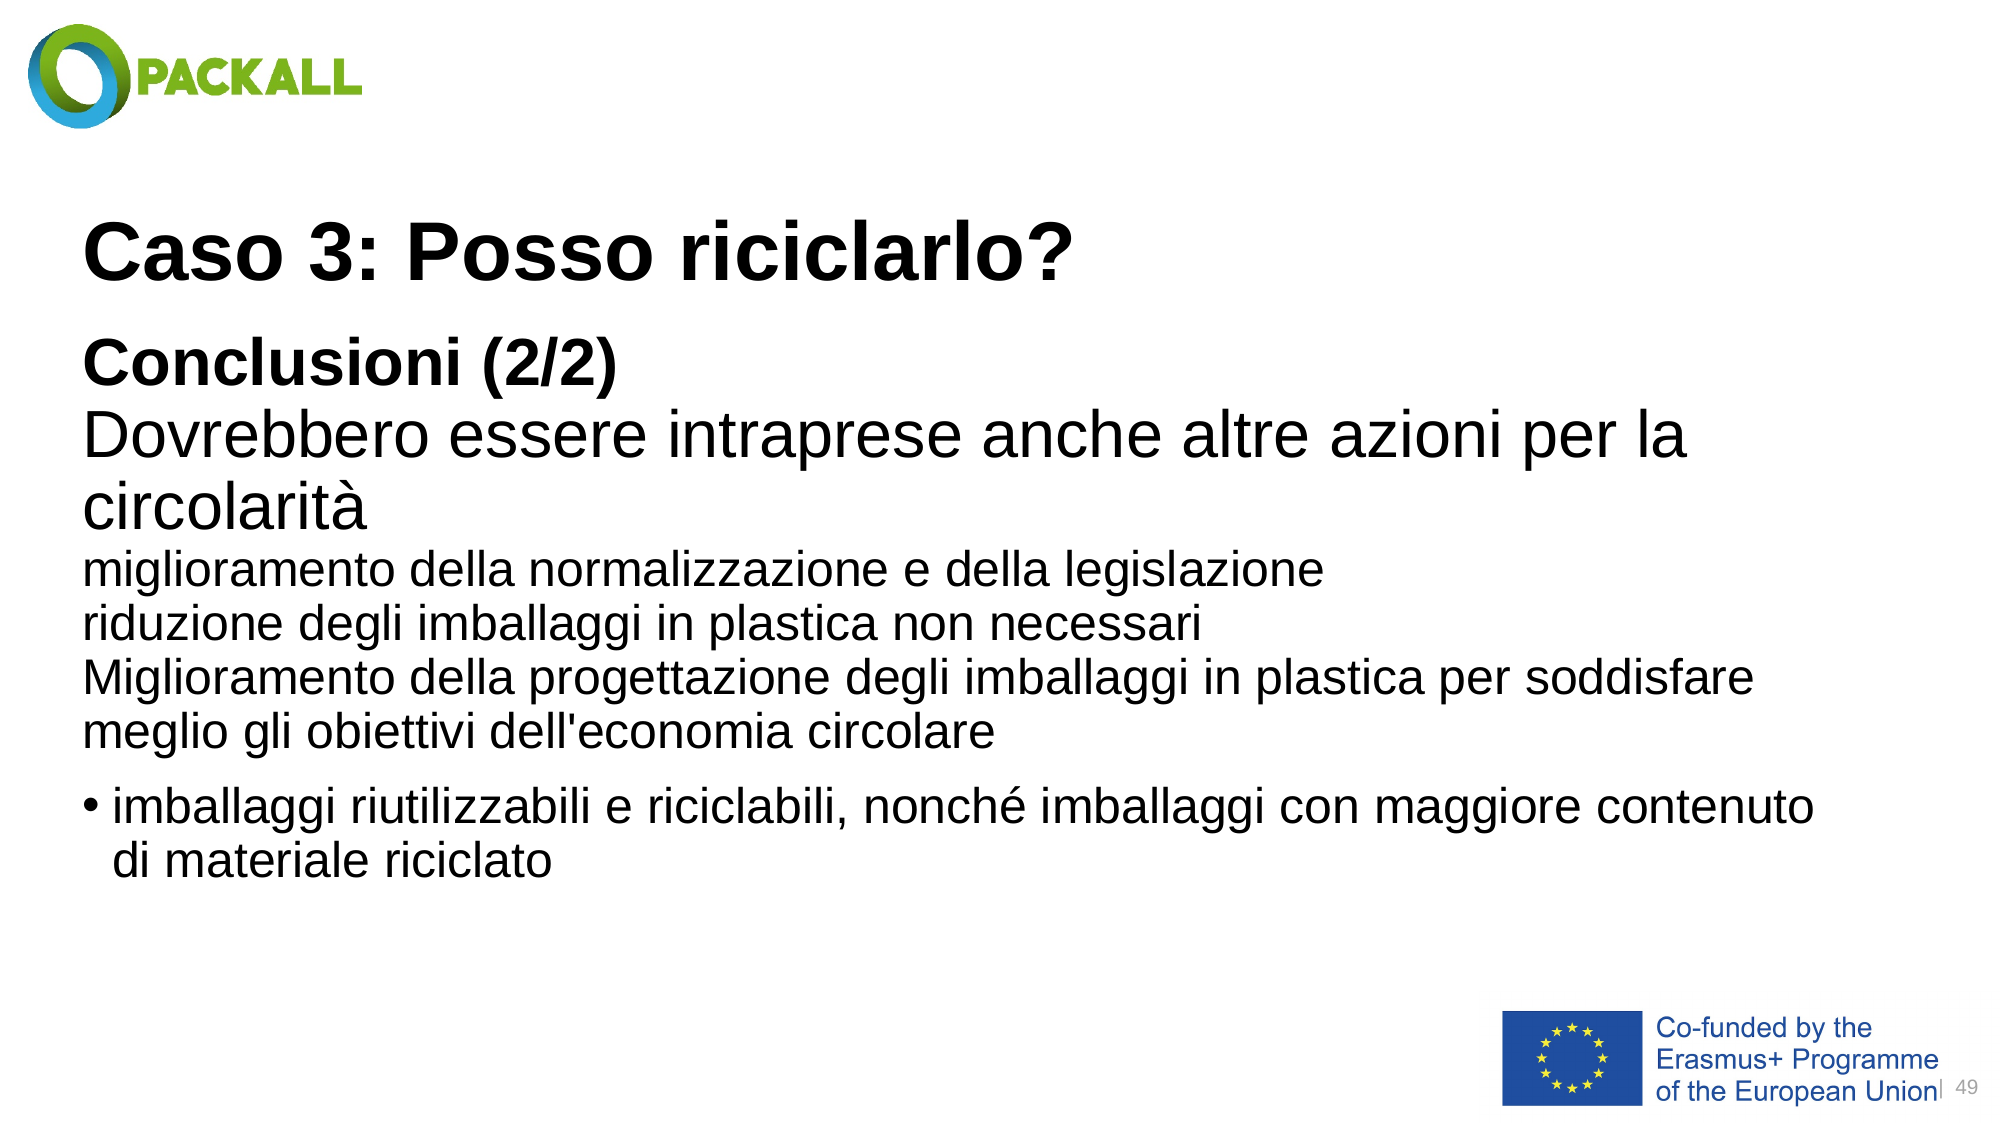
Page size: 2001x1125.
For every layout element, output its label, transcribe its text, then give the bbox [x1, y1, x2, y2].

slide_number | 49 [1938, 1064, 2000, 1107]
list Conclusioni (2/2) Dovrebbero essere intraprese anche altre azioni per la circolarità miglioramento della normalizzazione e della legislazione riduzione degli imballaggi in plastica non necessari Miglioramento della progettazione degli imballaggi in plastica per soddisfare meglio gli obiettivi dell'economia circolare imballaggi riutilizzabili e riciclabili, nonché imballaggi con maggiore contenuto di materiale riciclato [67, 320, 1852, 1002]
picture [1479, 991, 2000, 1123]
picture [28, 24, 362, 130]
title Caso 3: Posso riciclarlo? [67, 189, 1793, 296]
